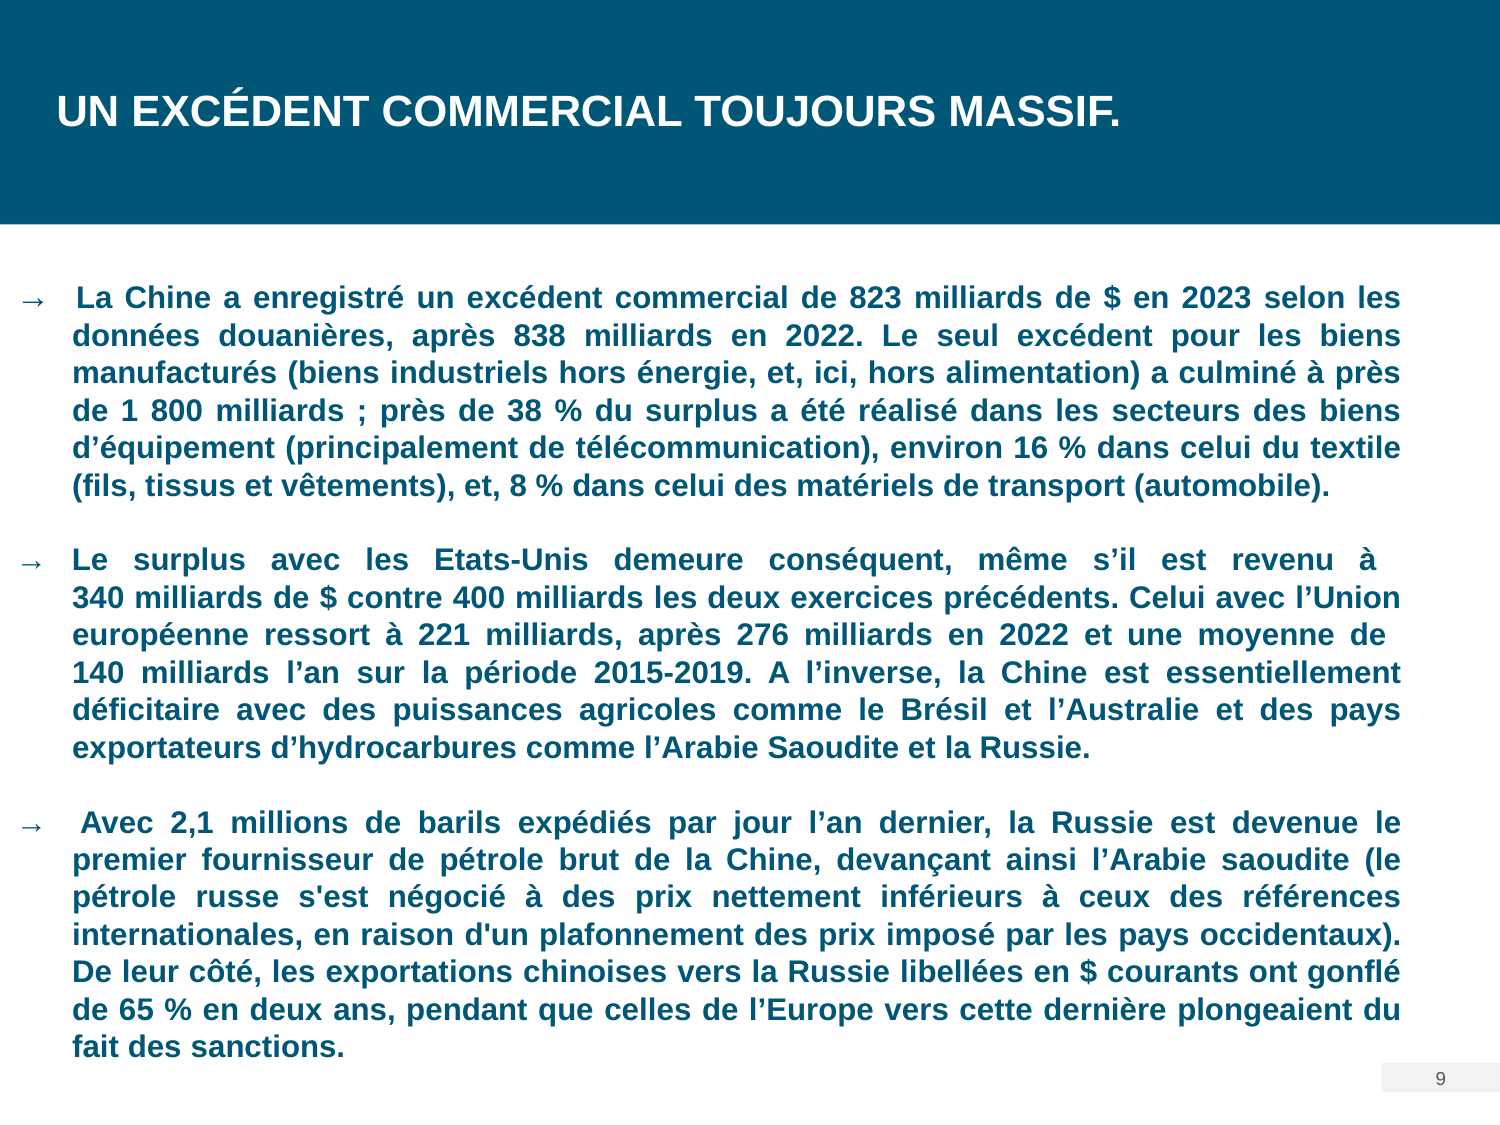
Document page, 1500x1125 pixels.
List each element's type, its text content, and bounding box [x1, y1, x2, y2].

title un excédent commercial toujours massif. [56, 88, 1444, 137]
list → La Chine a enregistré un excédent commercial de 823 milliards de $ en 2023 selon les données douanières, après 838 milliards en 2022. Le seul excédent pour les biens manufacturés (biens industriels hors énergie, et, ici, hors alimentation) a culminé à près de 1 800 milliards ; près de 38 % du surplus a été réalisé dans les secteurs des biens d’équipement (principalement de télécommunication), environ 16 % dans celui du textile (fils, tissus et vêtements), et, 8 % dans celui des matériels de transport (automobile). → Le surplus avec les Etats-Unis demeure conséquent, même s’il est revenu à 340 milliards de $ contre 400 milliards les deux exercices précédents. Celui avec l’Union européenne ressort à 221 milliards, après 276 milliards en 2022 et une moyenne de 140 milliards l’an sur la période 2015-2019. A l’inverse, la Chine est essentiellement déficitaire avec des puissances agricoles comme le Brésil et l’Australie et des pays exportateurs d’hydrocarbures comme l’Arabie Saoudite et la Russie. → Avec 2,1 millions de barils expédiés par jour l’an dernier, la Russie est devenue le premier fournisseur de pétrole brut de la Chine, devançant ainsi l’Arabie saoudite (le pétrole russe s'est négocié à des prix nettement inférieurs à ceux des références internationales, en raison d'un plafonnement des prix imposé par les pays occidentaux). De leur côté, les exportations chinoises vers la Russie libellées en $ courants ont gonflé de 65 % en deux ans, pendant que celles de l’Europe vers cette dernière plongeaient du fait des sanctions. [15, 273, 1404, 330]
